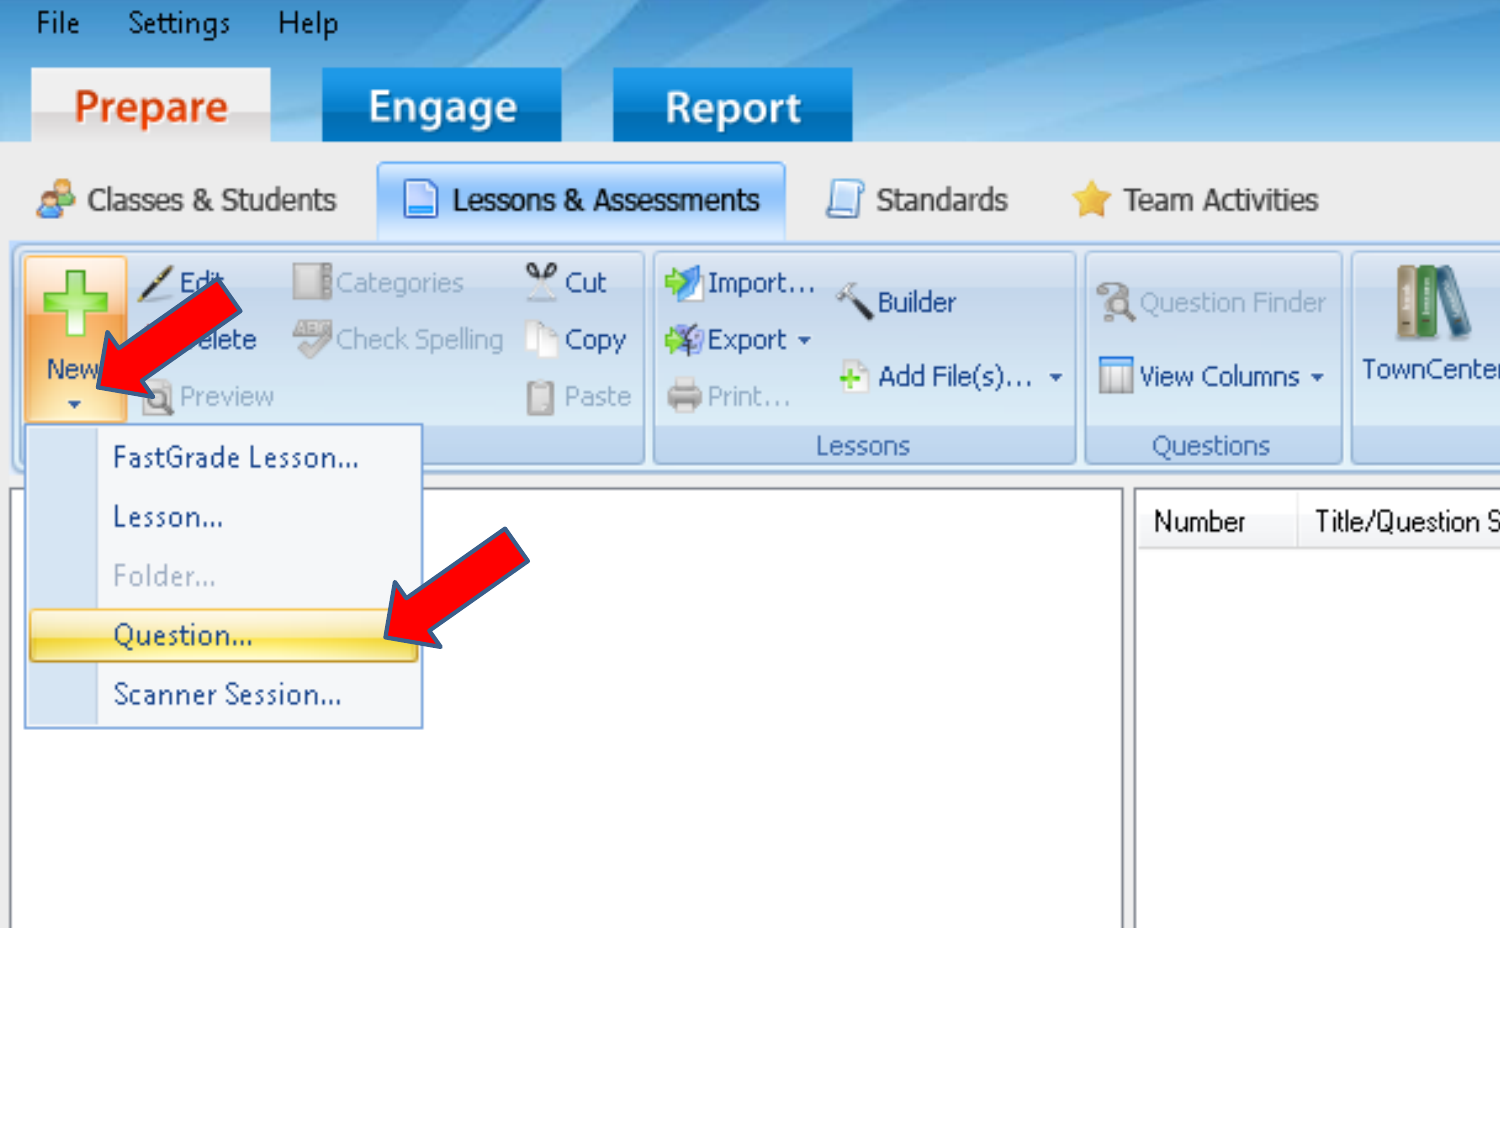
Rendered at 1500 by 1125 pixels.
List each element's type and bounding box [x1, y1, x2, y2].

picture [0, 0, 1500, 928]
